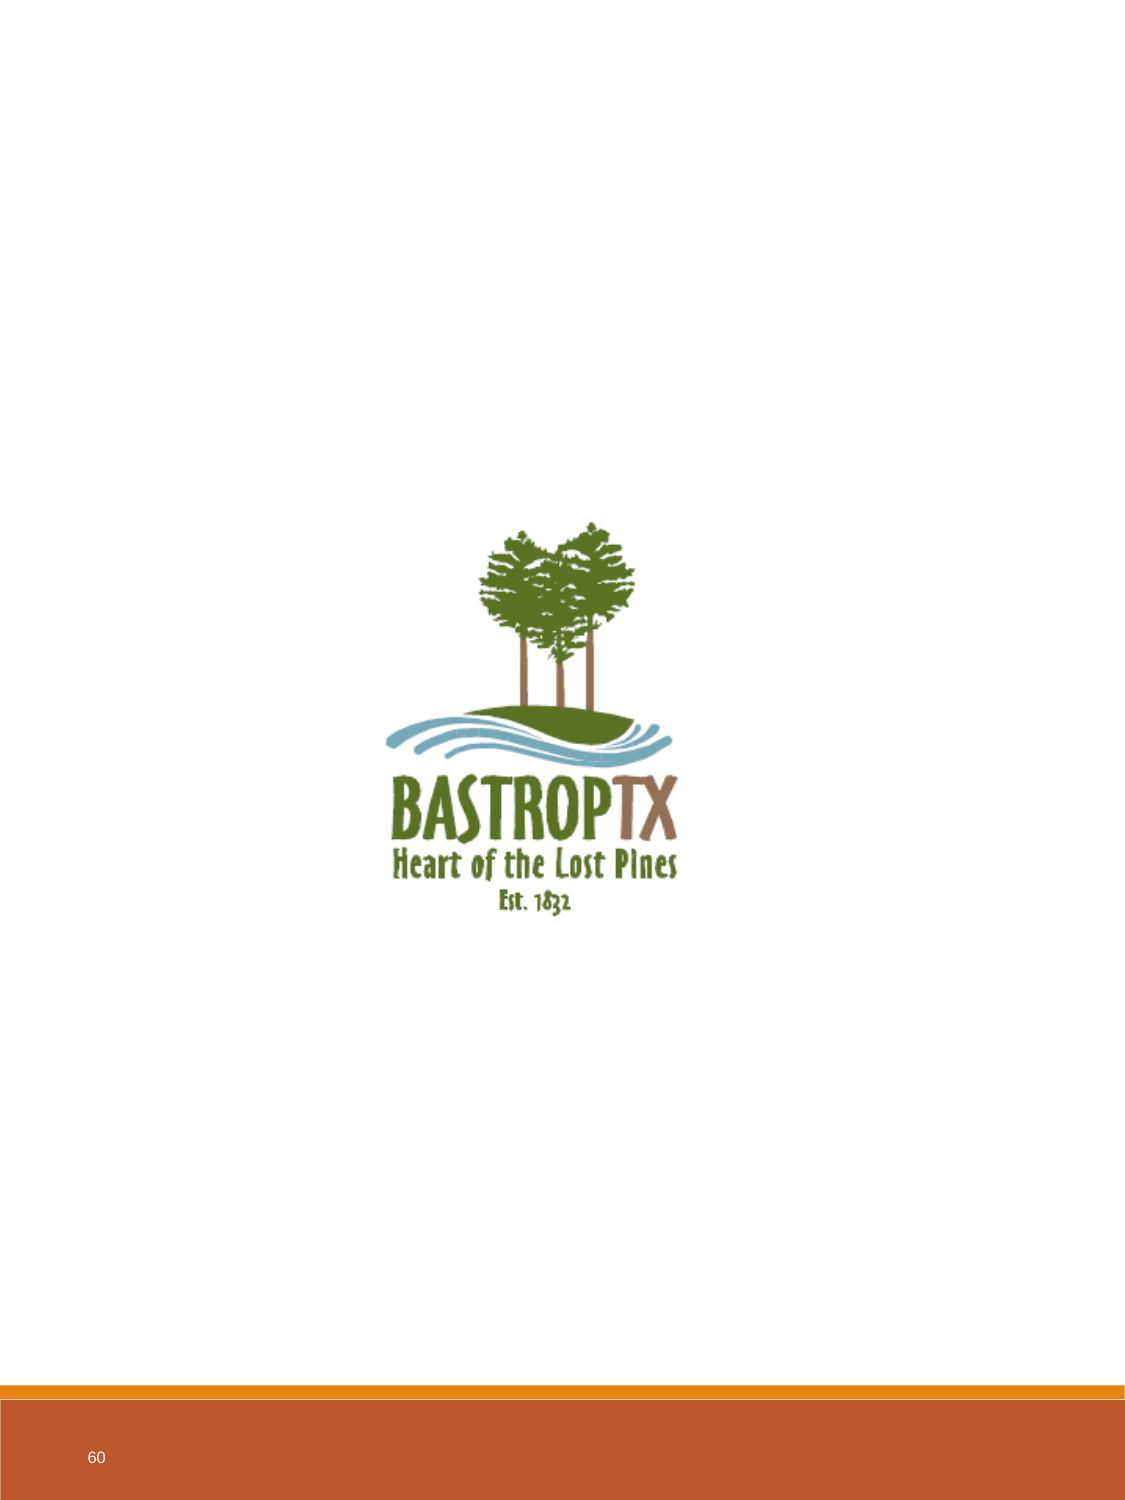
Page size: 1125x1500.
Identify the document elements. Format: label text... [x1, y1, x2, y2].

slide_number 60 [0, 1417, 122, 1498]
picture [361, 486, 707, 954]
